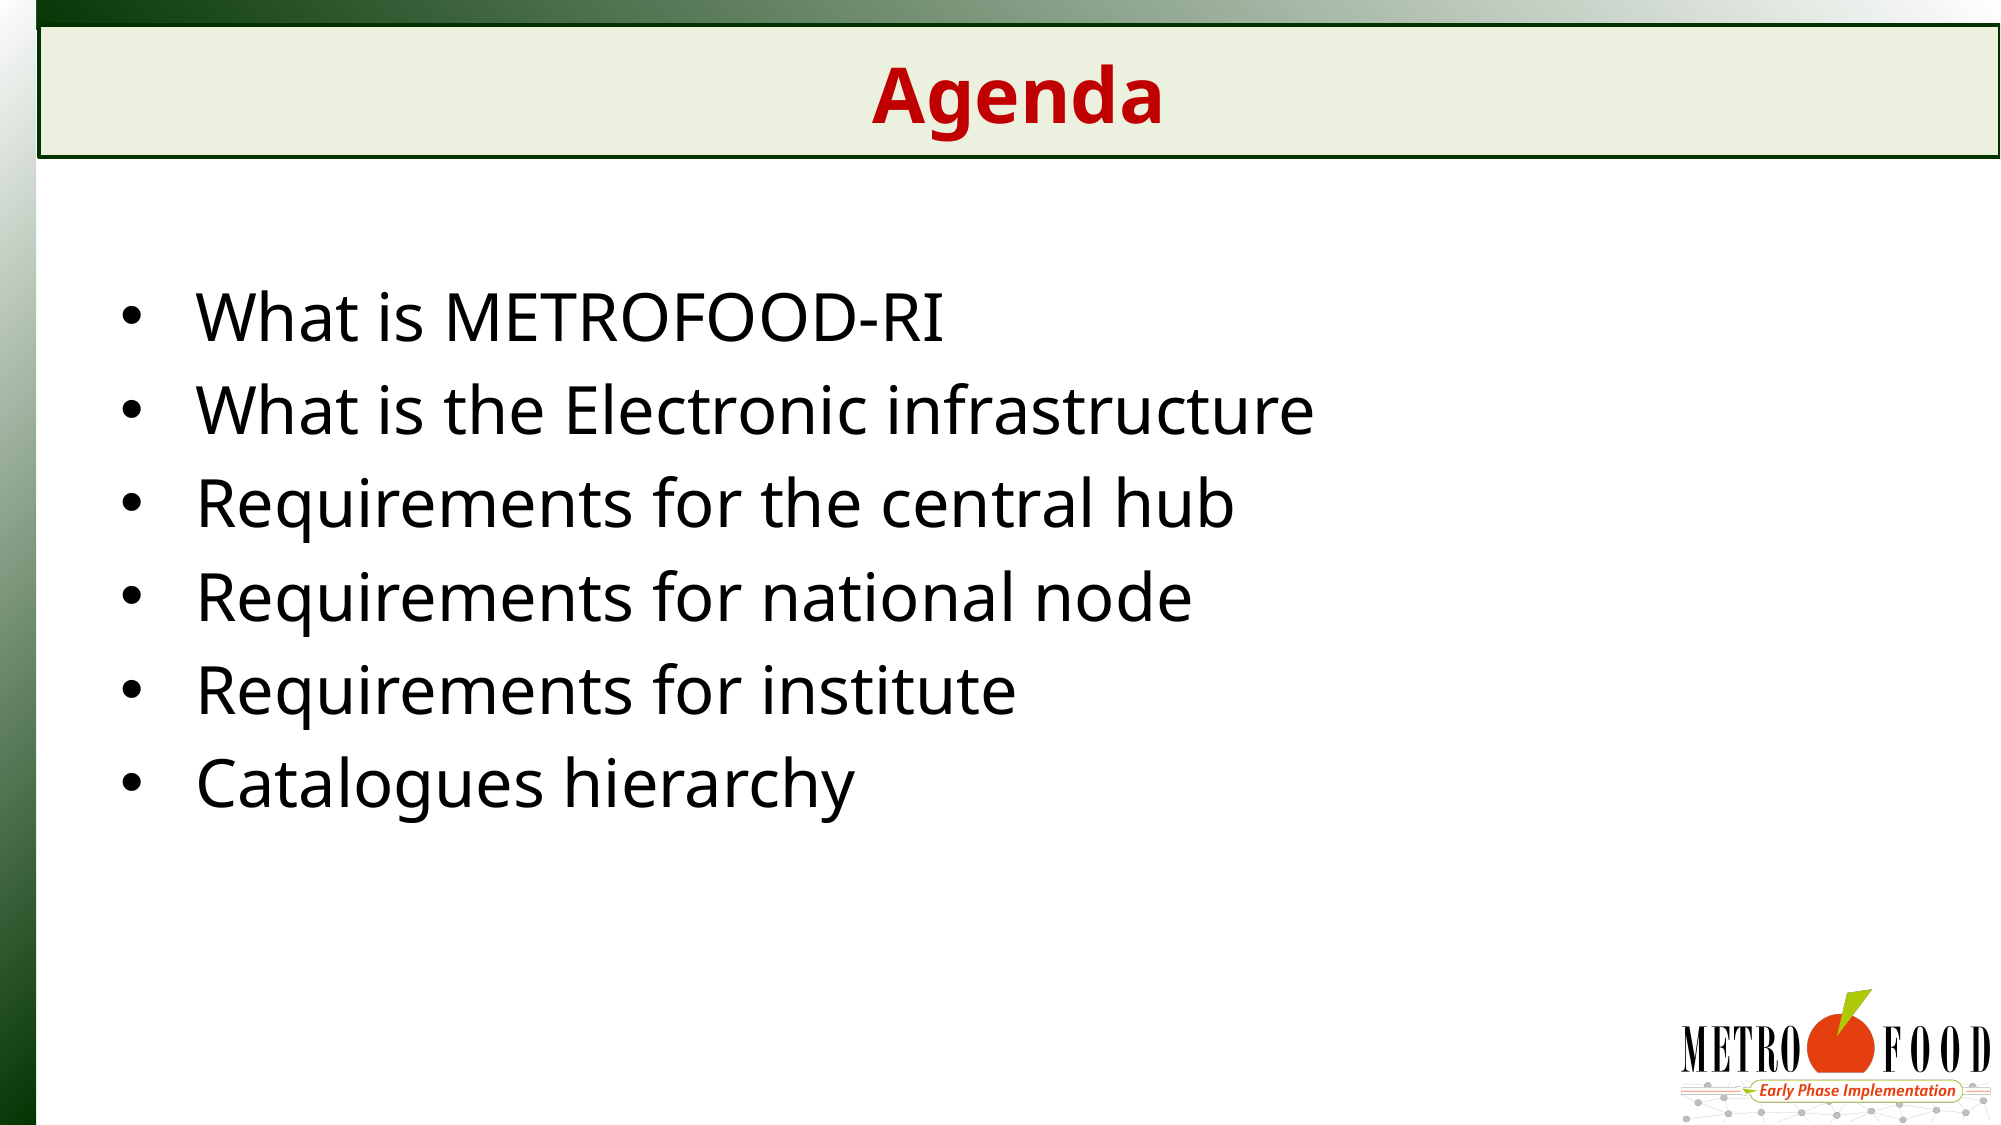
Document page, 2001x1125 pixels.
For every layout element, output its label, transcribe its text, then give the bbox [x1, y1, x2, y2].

list What is METROFOOD-RI What is the Electronic infrastructure Requirements for the central hub Requirements for national node Requirements for institute Catalogues hierarchy [99, 264, 1900, 1007]
title Agenda [39, 27, 2000, 157]
picture [1675, 988, 2000, 1125]
